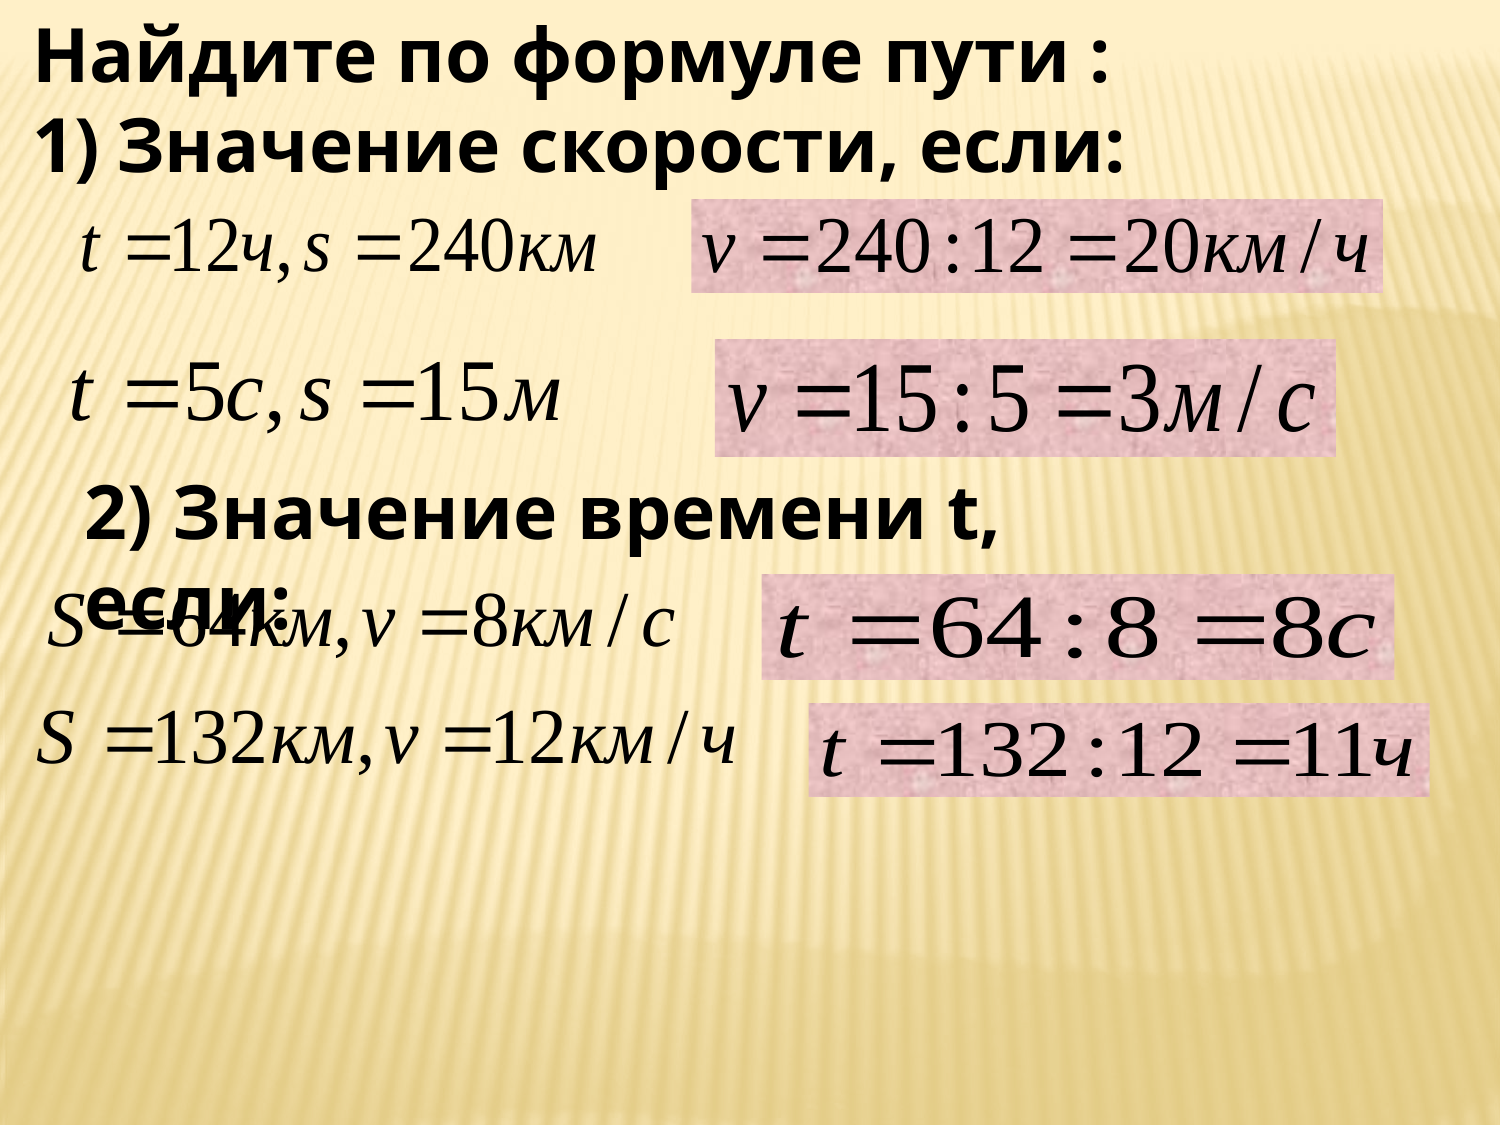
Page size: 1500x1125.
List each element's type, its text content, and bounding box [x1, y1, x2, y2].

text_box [714, 339, 1337, 458]
text_box 2) Значение времени t, если: [70, 456, 1074, 652]
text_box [70, 198, 610, 305]
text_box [34, 573, 692, 680]
text_box Найдите по формуле пути : Значение скорости, если: [17, 0, 1142, 265]
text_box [691, 198, 1383, 294]
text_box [58, 339, 575, 458]
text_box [23, 691, 751, 798]
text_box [808, 702, 1430, 798]
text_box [761, 573, 1395, 680]
